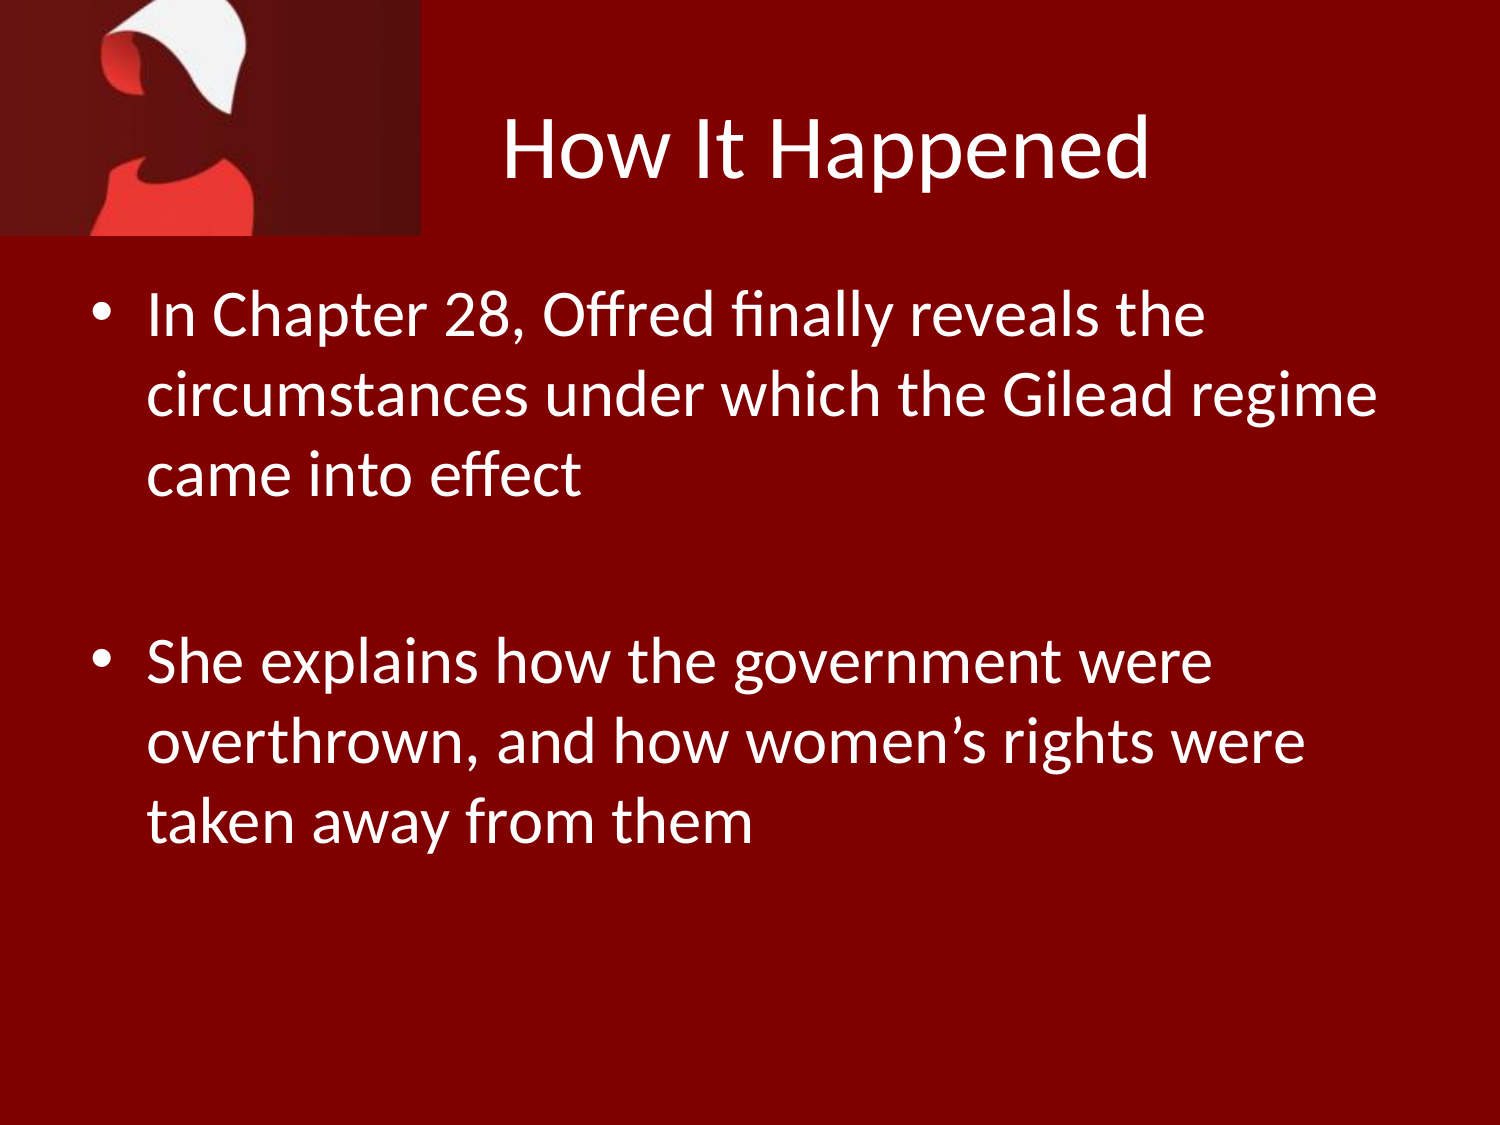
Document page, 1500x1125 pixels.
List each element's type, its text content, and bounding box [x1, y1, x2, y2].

picture [0, 0, 421, 237]
list In Chapter 28, Offred finally reveals the circumstances under which the Gilead regime came into effect She explains how the government were overthrown, and how women’s rights were taken away from them [75, 262, 1425, 1005]
title How It Happened [424, 48, 1500, 236]
